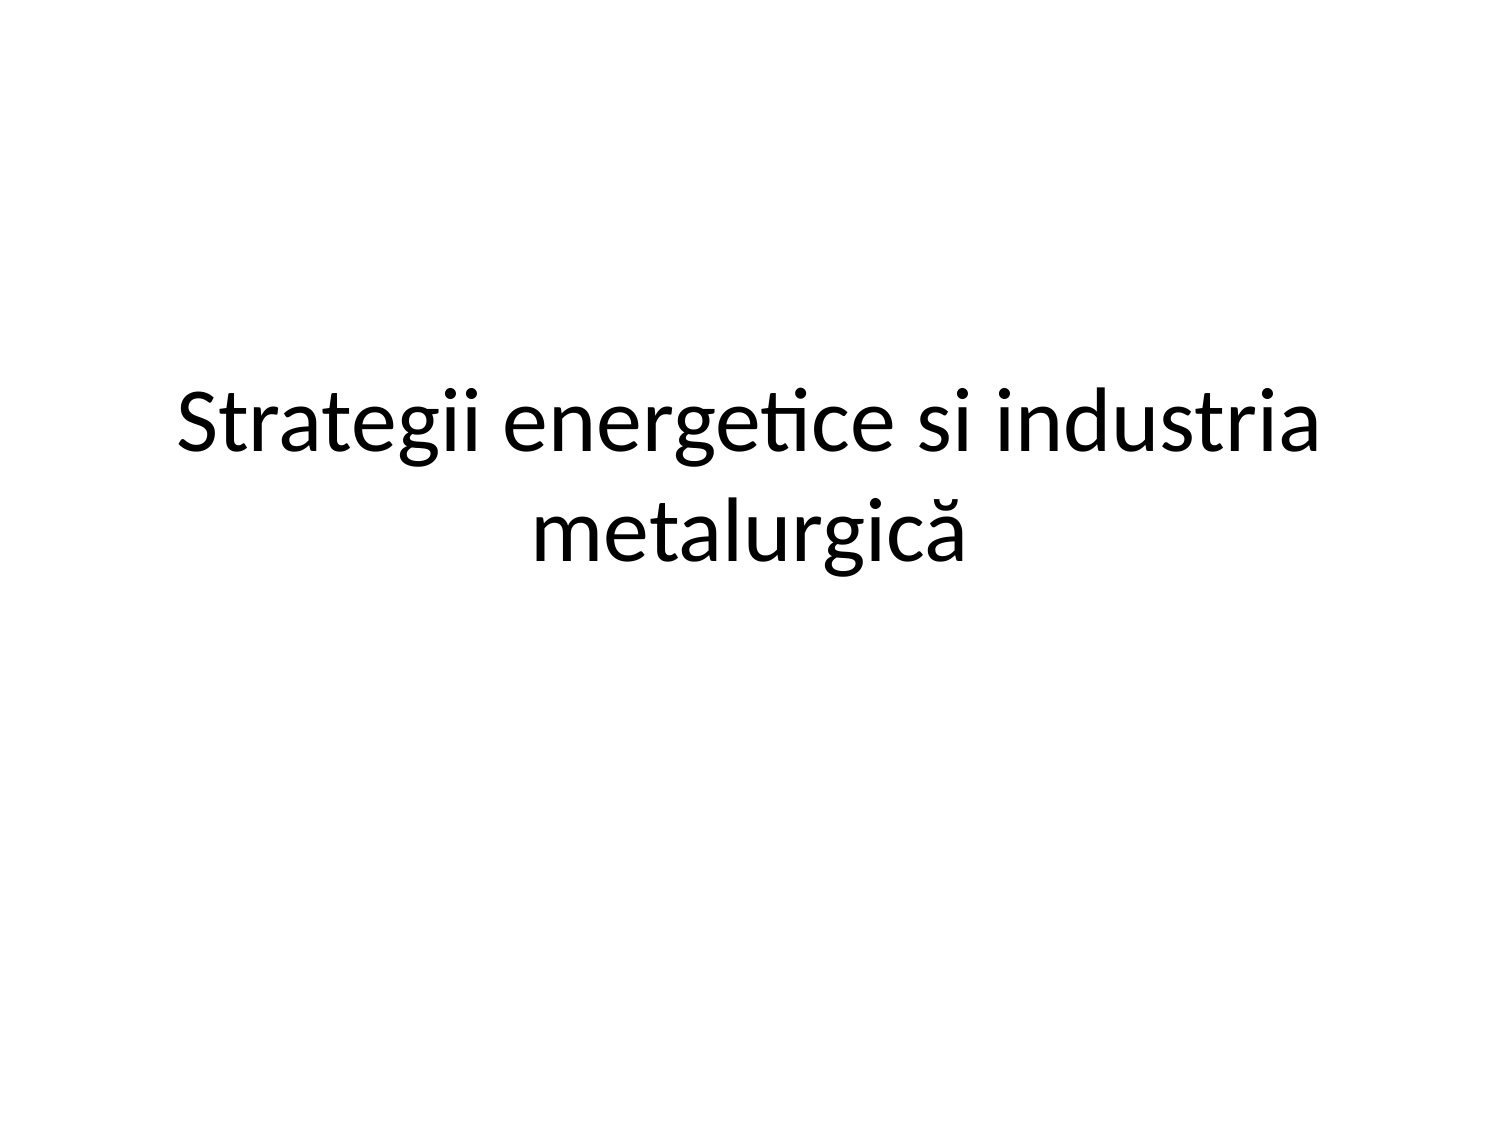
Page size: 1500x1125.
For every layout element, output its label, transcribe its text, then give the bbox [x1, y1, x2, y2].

title Strategii energetice si industria metalurgică [112, 349, 1388, 591]
